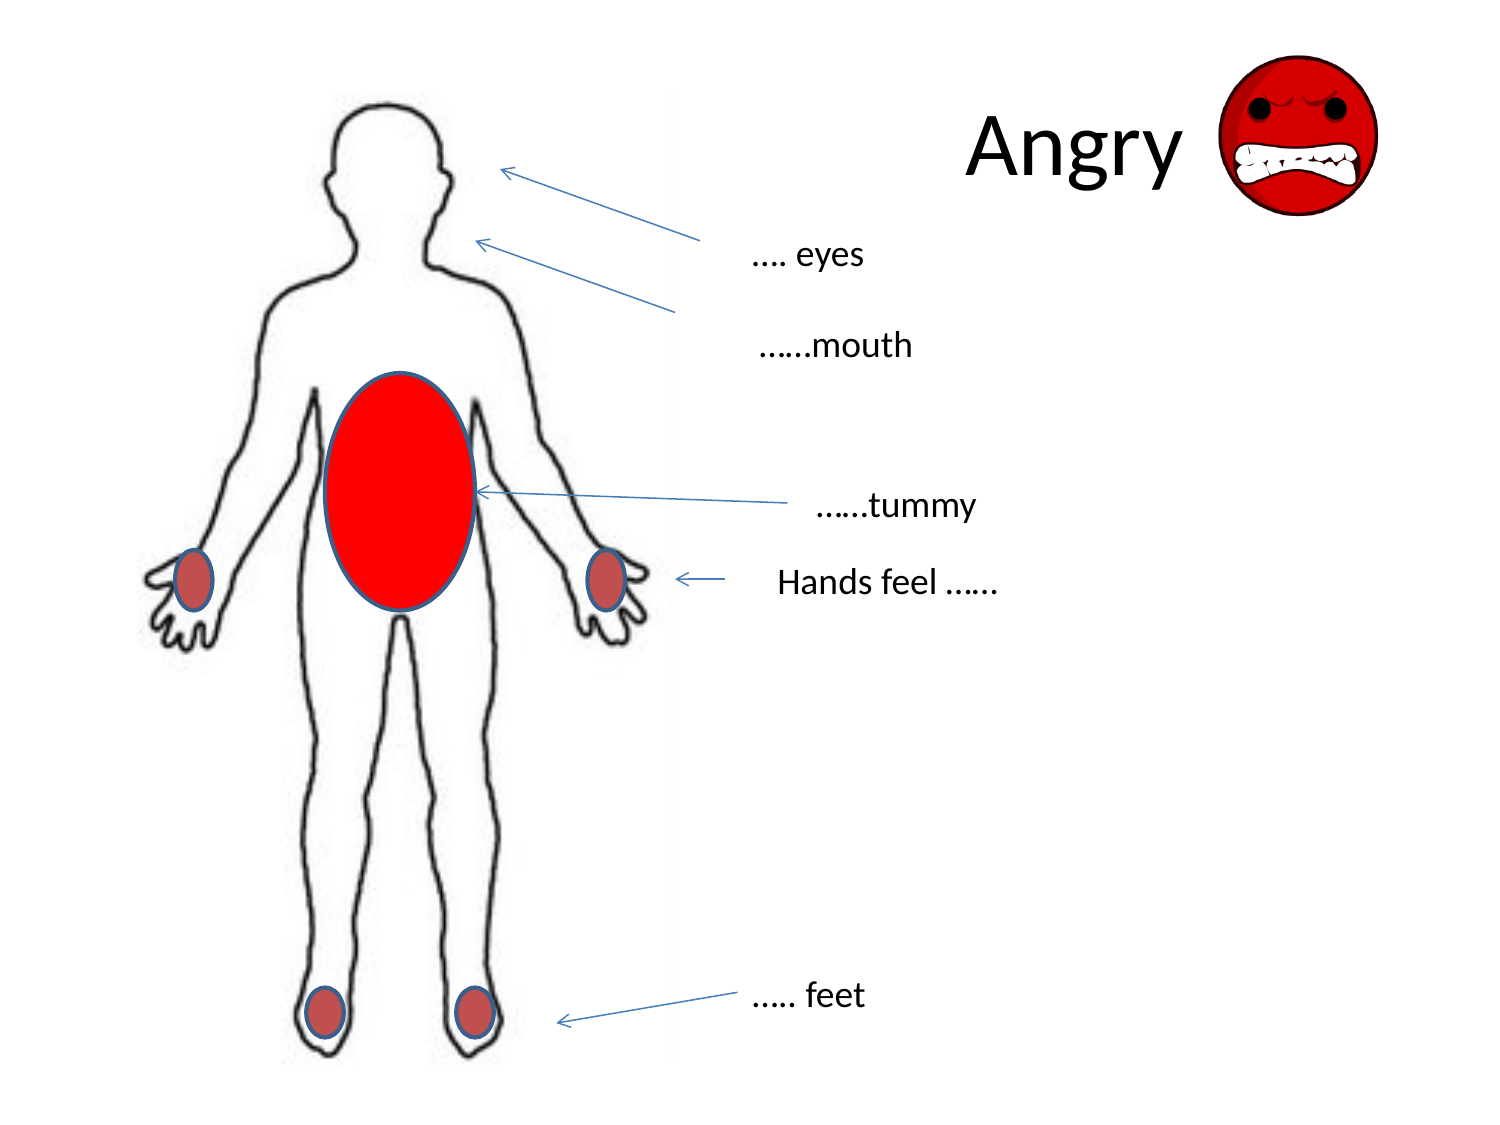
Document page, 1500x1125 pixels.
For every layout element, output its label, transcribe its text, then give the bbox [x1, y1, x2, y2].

title Angry [725, 45, 1425, 233]
picture [137, 93, 676, 1066]
text_box ……tummy [801, 472, 992, 533]
text_box ……mouth [744, 312, 1100, 373]
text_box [499, 168, 701, 241]
text_box Hands feel …… [762, 549, 1038, 610]
text_box …. eyes [737, 221, 950, 281]
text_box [474, 240, 676, 313]
text_box ….. feet [737, 962, 1075, 1023]
picture [1212, 49, 1384, 222]
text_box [555, 992, 738, 1024]
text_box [474, 491, 788, 504]
